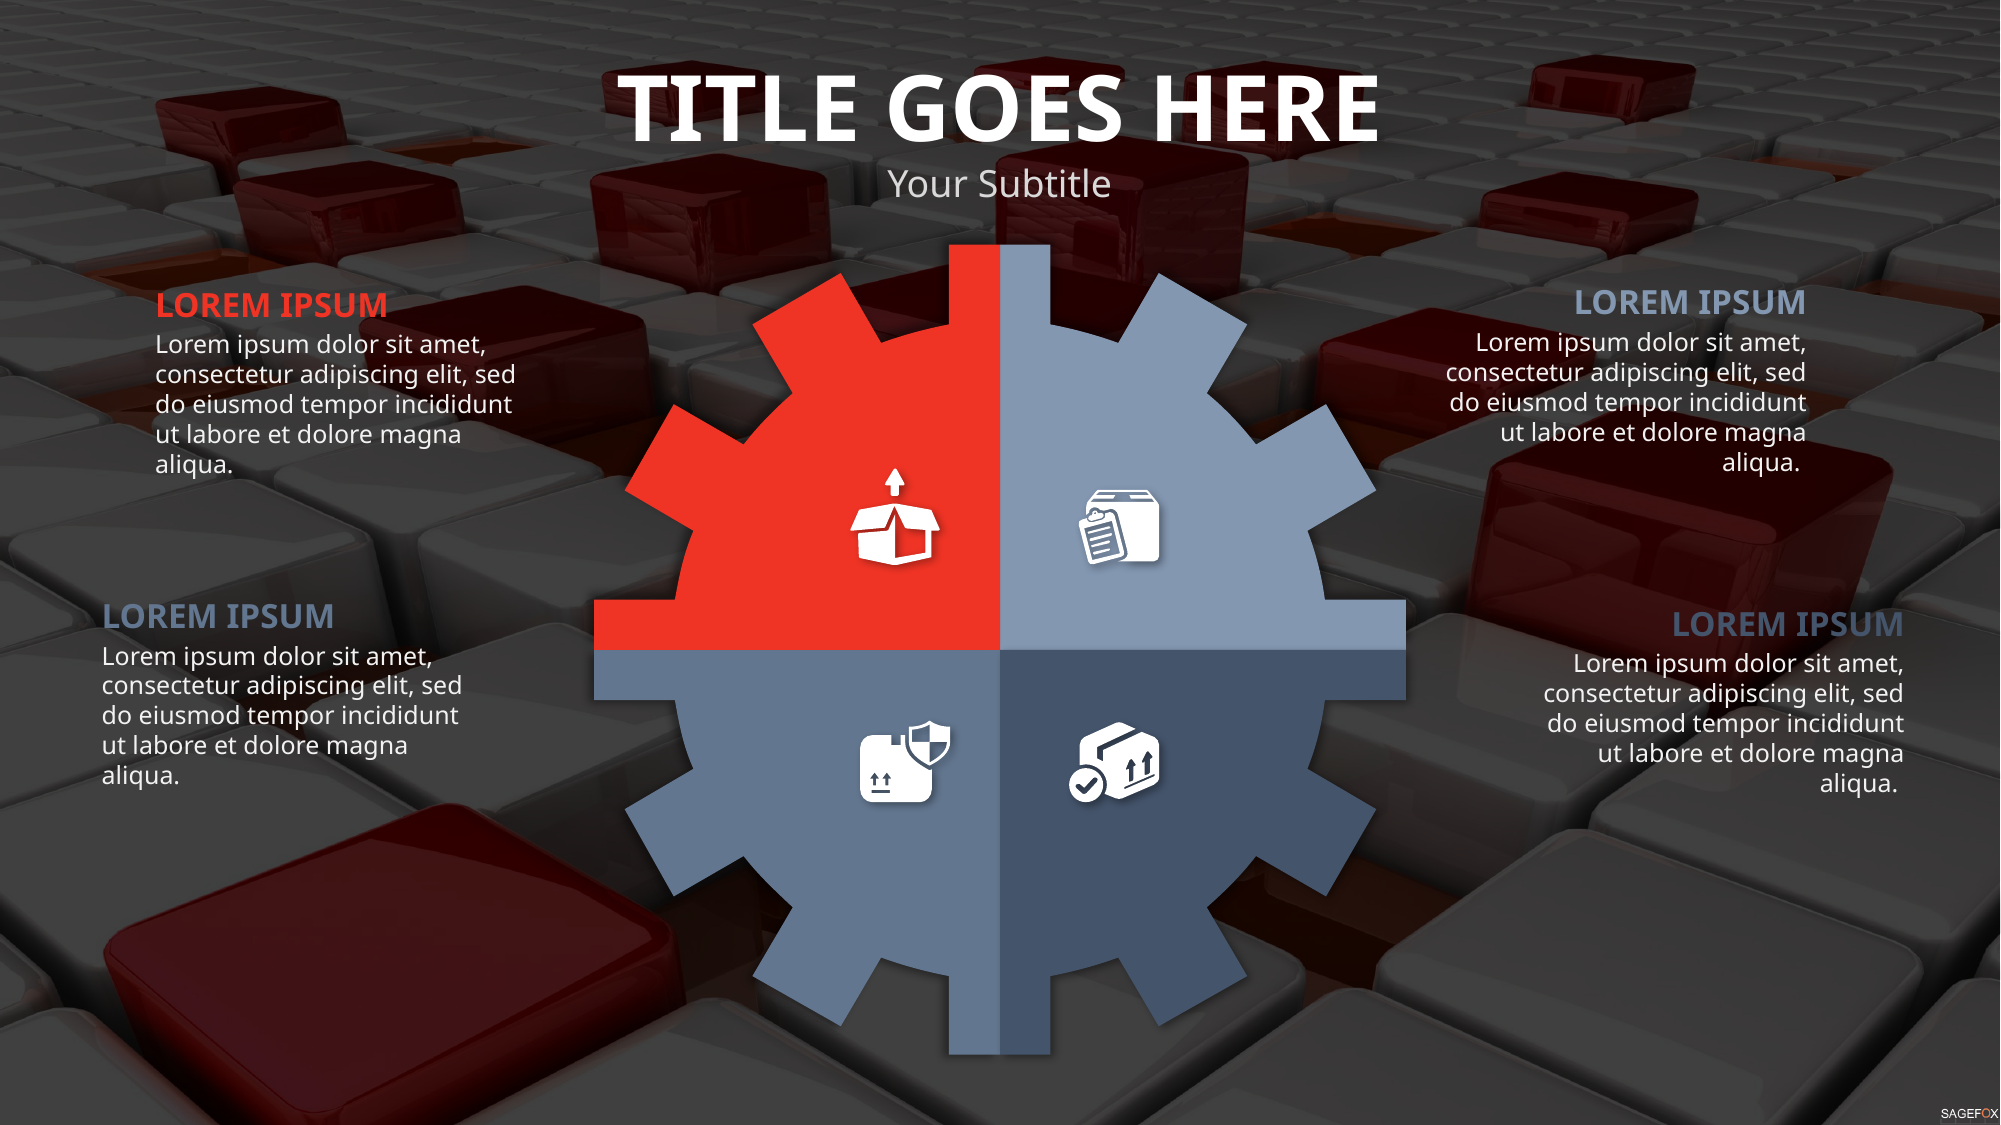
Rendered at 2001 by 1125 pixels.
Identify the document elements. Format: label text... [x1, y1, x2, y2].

text_box [1086, 489, 1160, 562]
text_box LOREM IPSUM Lorem ipsum dolor sit amet, consectetur adipiscing elit, sed do eiusmod tempor incididunt ut labore et dolore magna aliqua. [1514, 595, 1920, 805]
text_box [850, 503, 940, 565]
text_box [1079, 722, 1160, 799]
text_box [1078, 510, 1125, 565]
text_box [1000, 649, 1406, 1055]
text_box LOREM IPSUM Lorem ipsum dolor sit amet, consectetur adipiscing elit, sed do eiusmod tempor incididunt ut labore et dolore magna aliqua. [1417, 273, 1822, 484]
text_box [594, 322, 1001, 650]
text_box [1069, 768, 1104, 803]
picture [0, 0, 2001, 1125]
text_box LOREM IPSUM Lorem ipsum dolor sit amet, consectetur adipiscing elit, sed do eiusmod tempor incididunt ut labore et dolore magna aliqua. [86, 587, 492, 797]
text_box [860, 735, 932, 803]
text_box [1001, 322, 1406, 649]
text_box LOREM IPSUM Lorem ipsum dolor sit amet, consectetur adipiscing elit, sed do eiusmod tempor incididunt ut labore et dolore magna aliqua. [140, 276, 546, 487]
text_box [908, 720, 951, 766]
text_box TITLE GOES HERE Your Subtitle [548, 42, 1452, 322]
text_box [885, 468, 905, 496]
text_box [594, 650, 1000, 1055]
